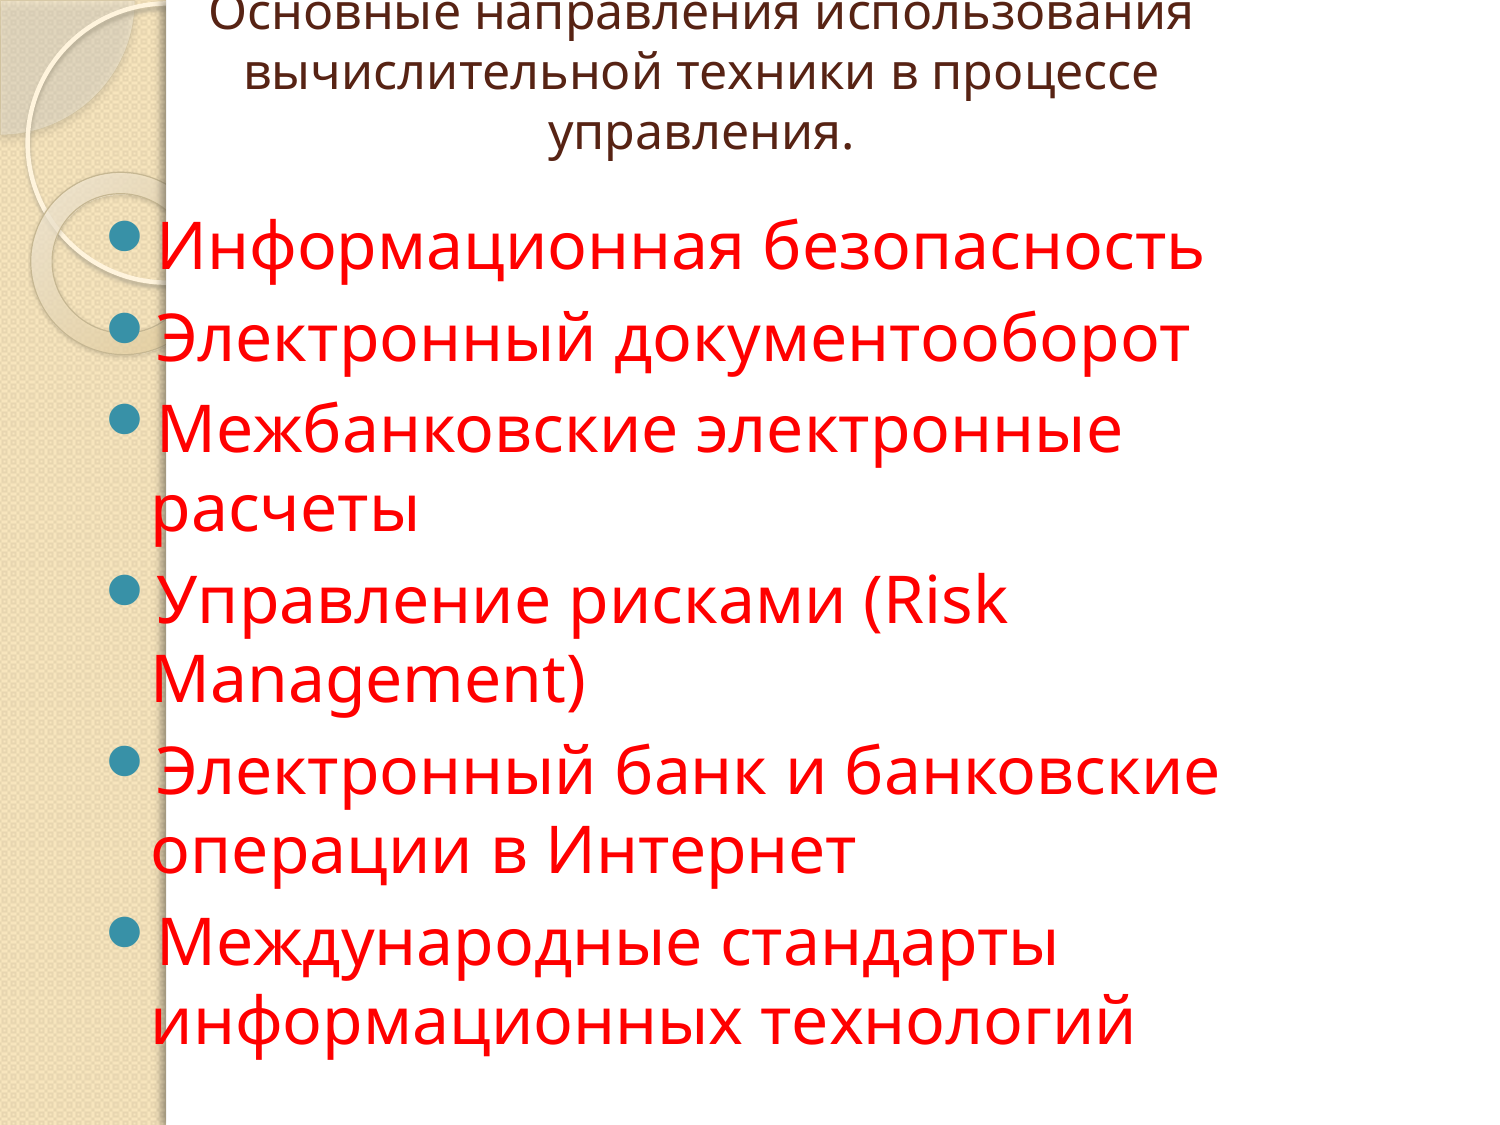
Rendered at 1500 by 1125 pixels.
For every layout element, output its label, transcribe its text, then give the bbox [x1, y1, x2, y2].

title Основные направления использования вычислительной техники в процессе управления. [76, 0, 1327, 140]
list Информационная безопасность Электронный документооборот Межбанковские электронные расчеты Управление рисками (Risk Management) Электронный банк и банковские операции в Интернет Международные стандарты информационных технологий [76, 196, 1327, 1074]
